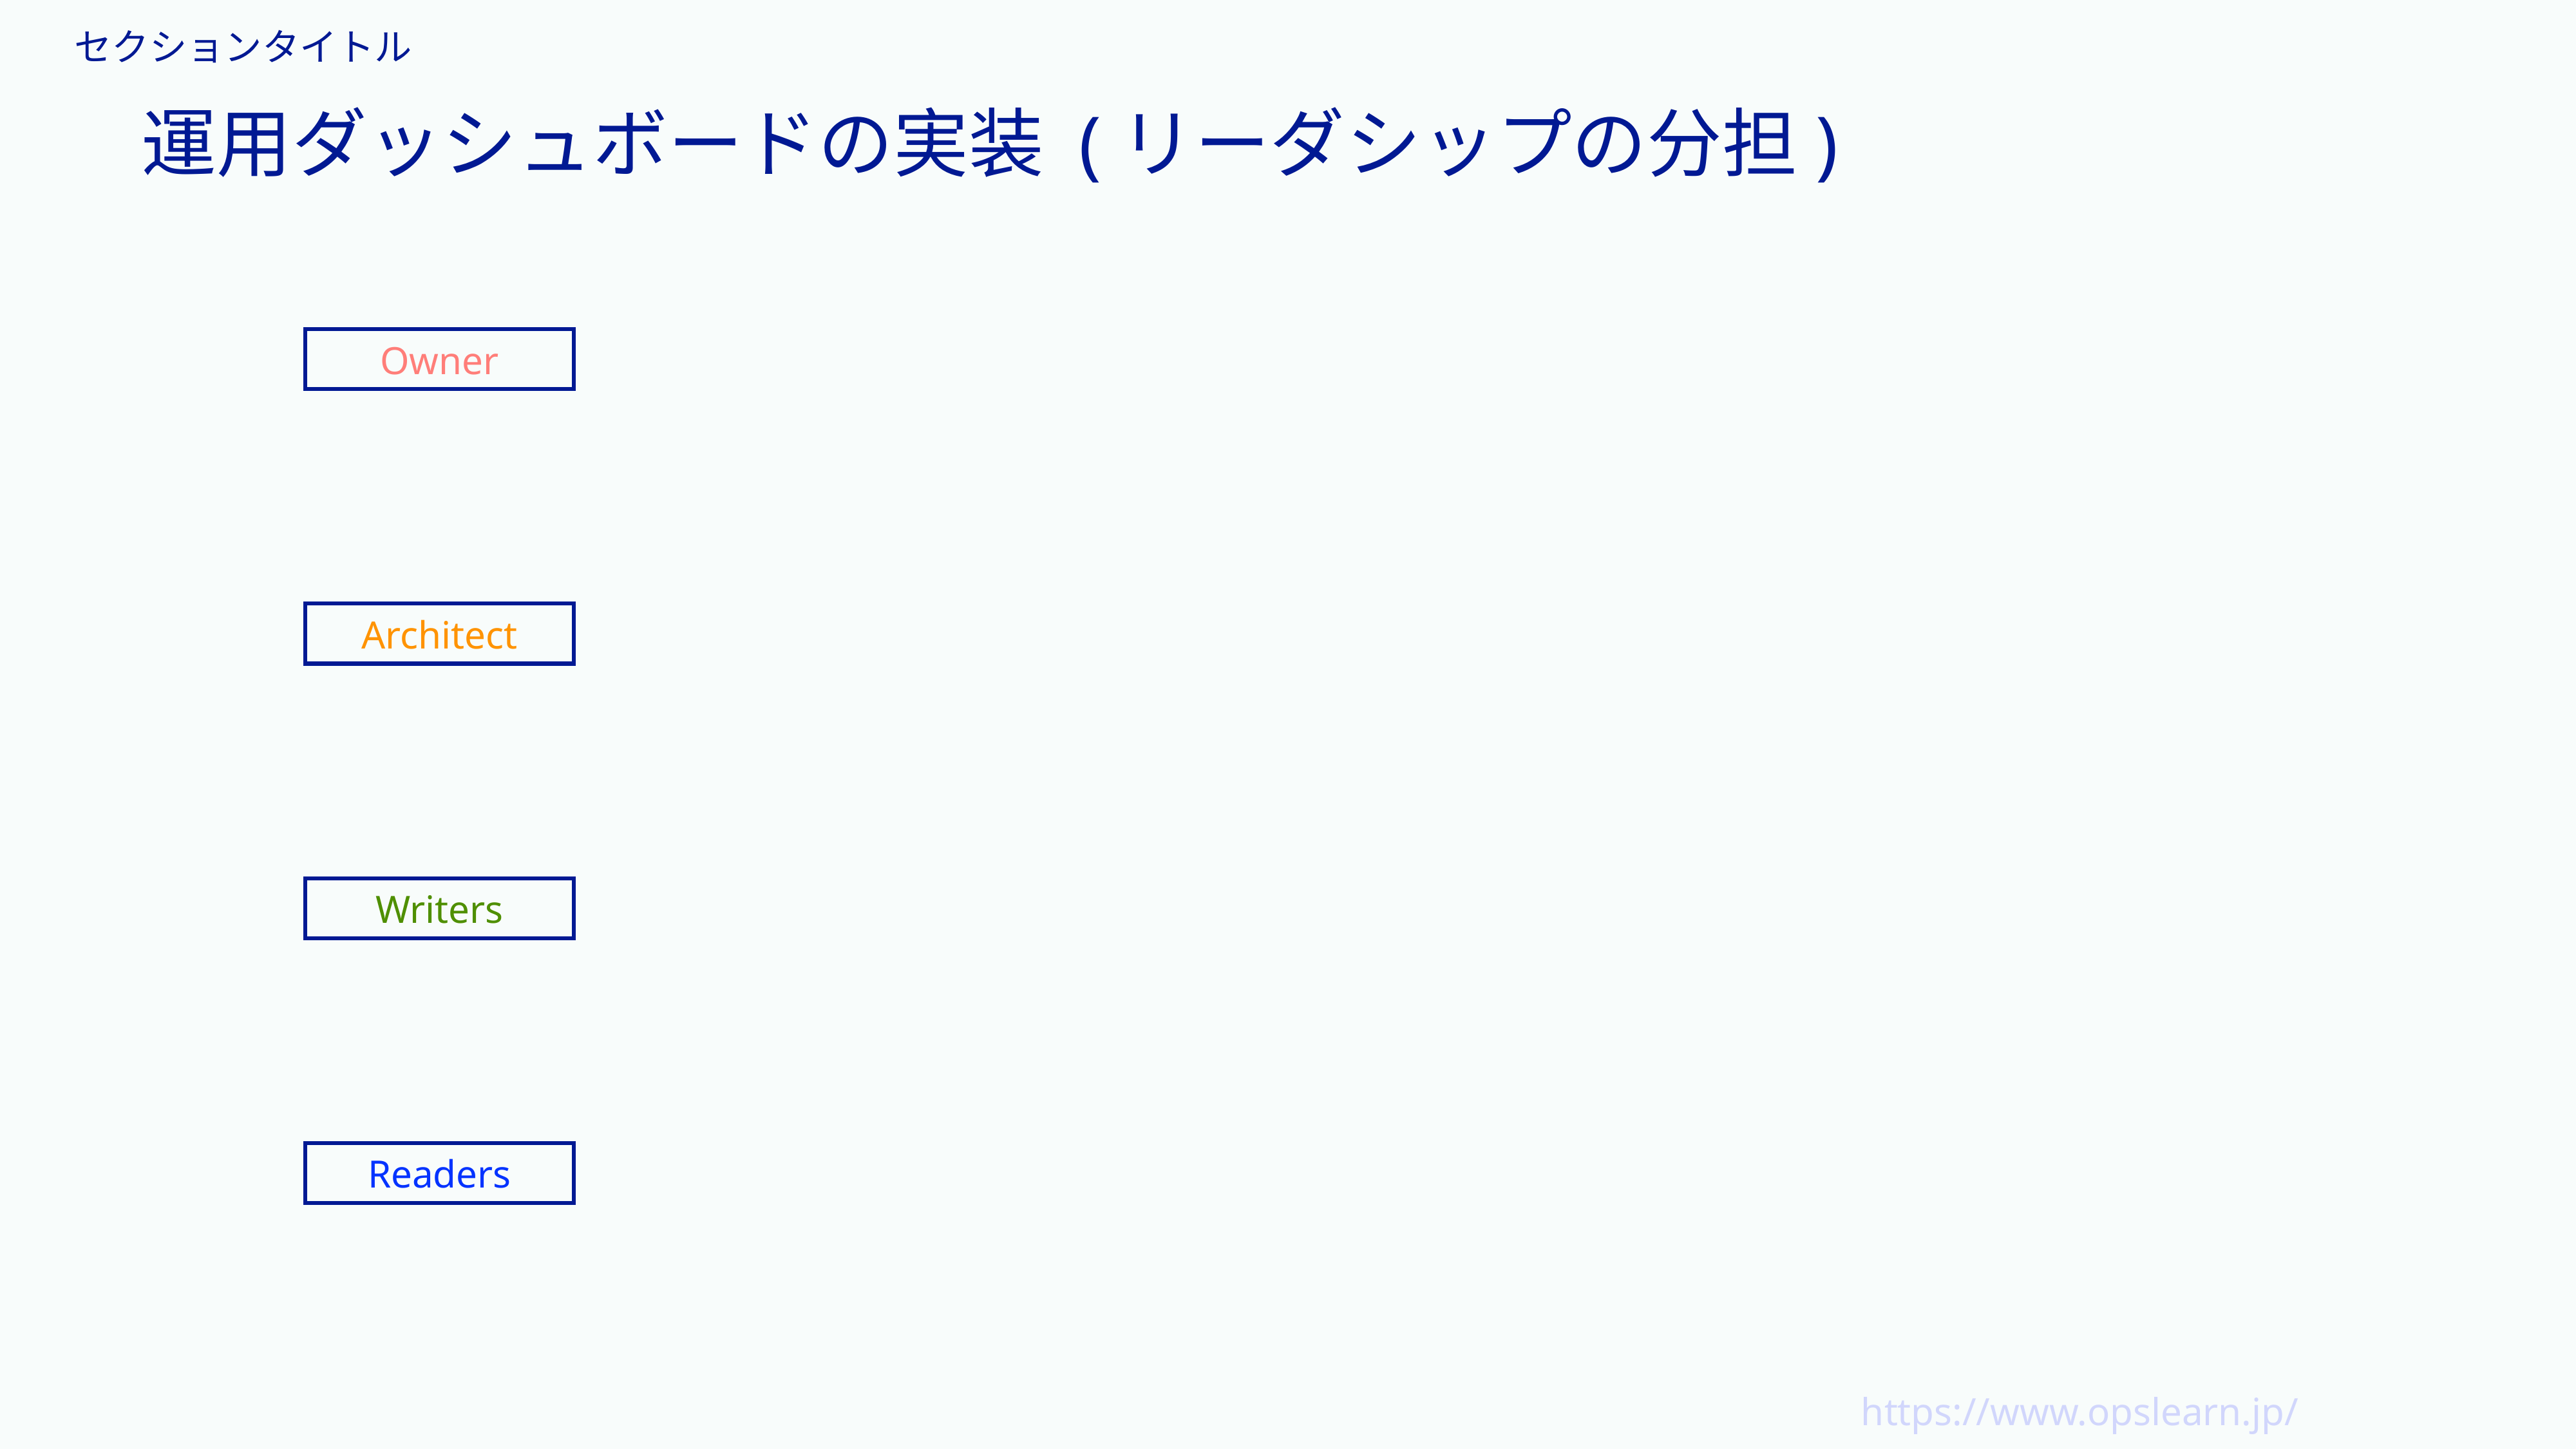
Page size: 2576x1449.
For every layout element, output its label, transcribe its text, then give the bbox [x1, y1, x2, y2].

text_box Writers [305, 878, 574, 938]
text_box Readers [305, 1142, 574, 1203]
title 運用ダッシュボードの実装 (リーダシップの分担) [133, 80, 2282, 202]
text_box Architect [305, 603, 574, 664]
text_box Owner [305, 329, 574, 390]
